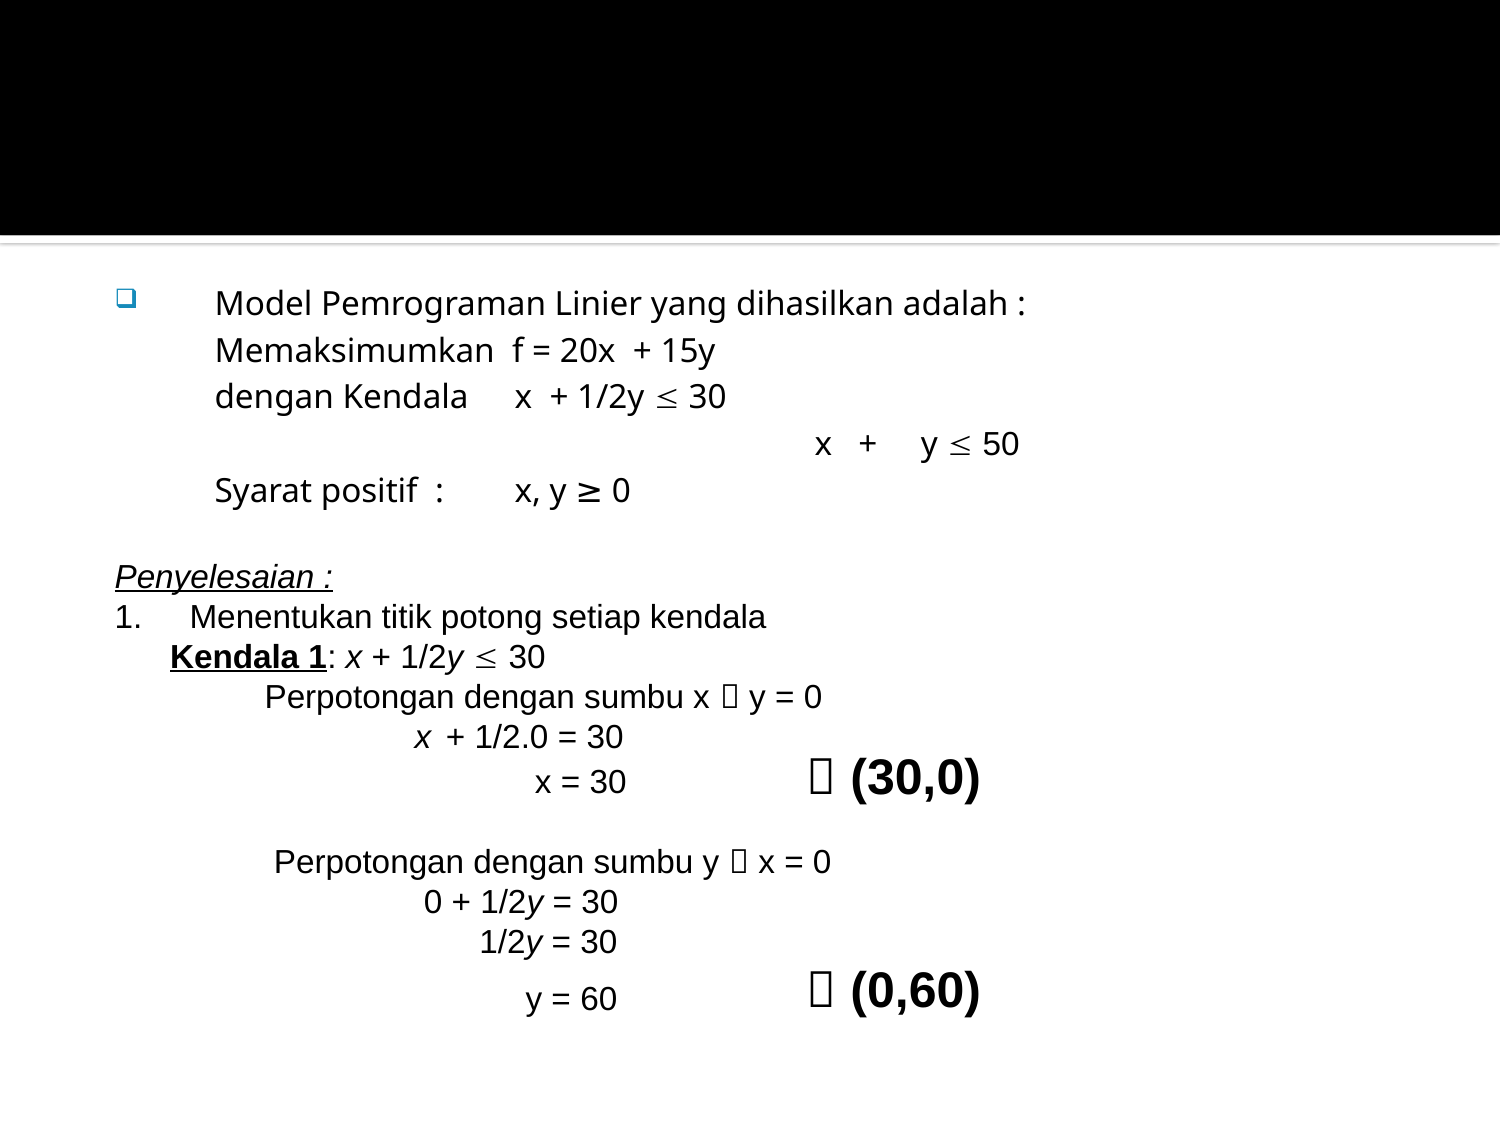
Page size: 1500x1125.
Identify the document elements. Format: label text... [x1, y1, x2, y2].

text_box  (0,60) [725, 949, 1063, 1025]
text_box Model Pemrograman Linier yang dihasilkan adalah : Memaksimumkan f = 20x + 15y dengan Kendala x + 1/2y  30 x + y  50 Syarat positif : x, y ≥ 0 Penyelesaian : Menentukan titik potong setiap kendala Kendala 1: x + 1/2y  30 Perpotongan dengan sumbu x  y = 0 x + 1/2.0 = 30 x = 30 Perpotongan dengan sumbu y  x = 0 0 + 1/2y = 30 1/2y = 30 y = 60 [99, 274, 1438, 1025]
text_box  (30,0) [725, 737, 1063, 813]
